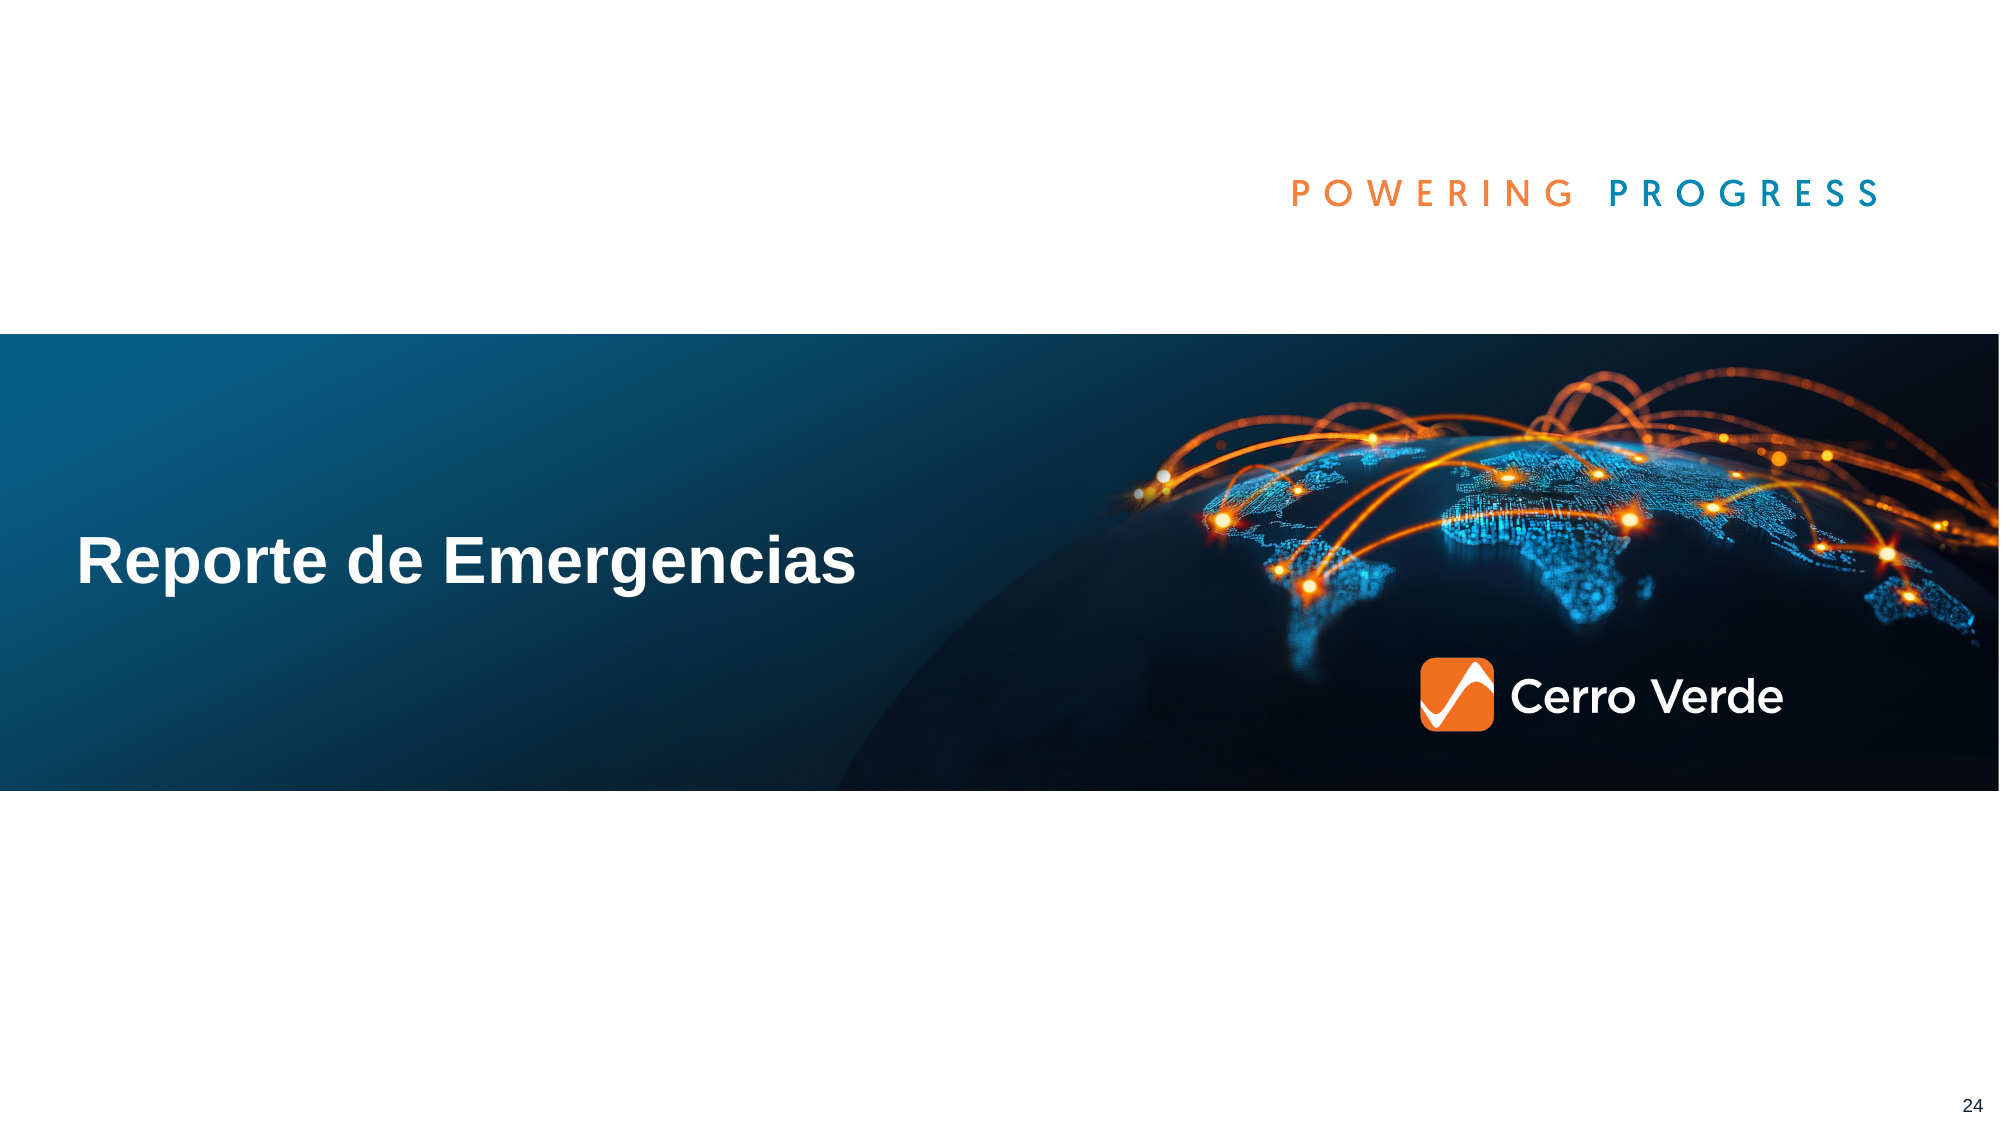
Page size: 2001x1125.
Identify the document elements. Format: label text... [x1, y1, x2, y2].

text_box Reporte de Emergencias [61, 350, 959, 775]
picture [1269, 155, 1899, 231]
slide_number 24 [1870, 1084, 1999, 1125]
picture [1400, 640, 1851, 754]
